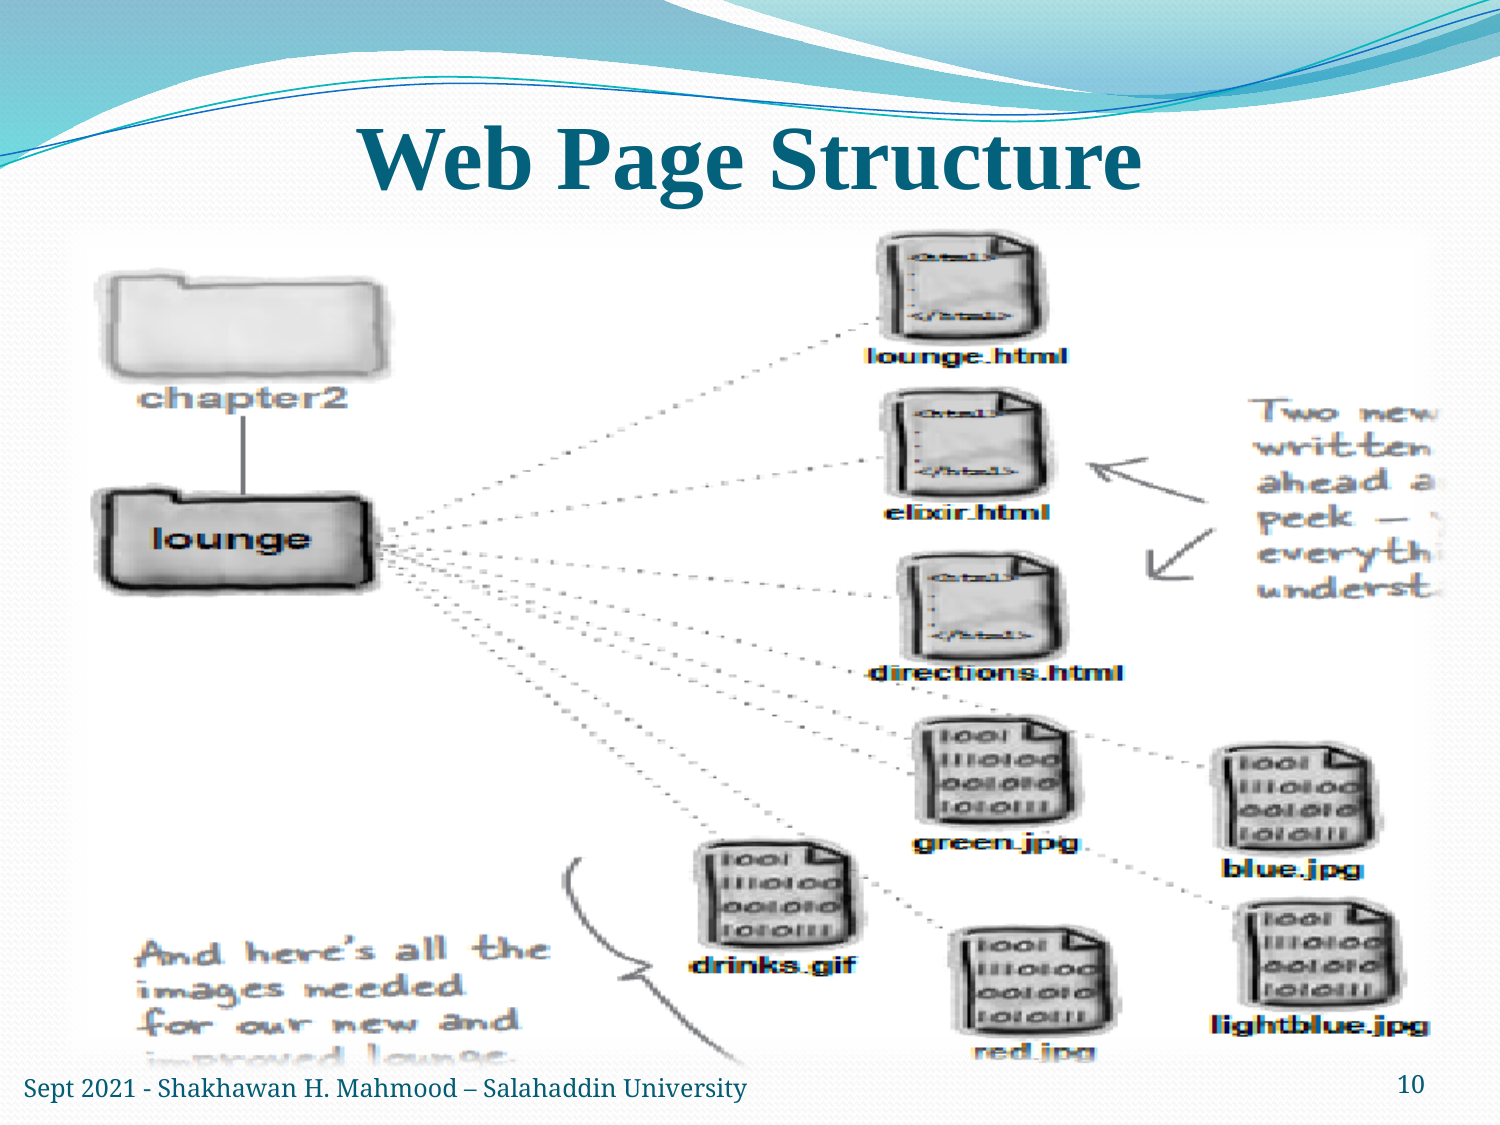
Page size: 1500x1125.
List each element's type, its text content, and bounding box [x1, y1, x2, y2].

slide_number 10 [1299, 1080, 1425, 1103]
title Web Page Structure [17, 20, 1483, 209]
footer Sept 2021 - Shakhawan H. Mahmood – Salahaddin University [23, 1042, 988, 1103]
picture [52, 211, 1448, 1071]
